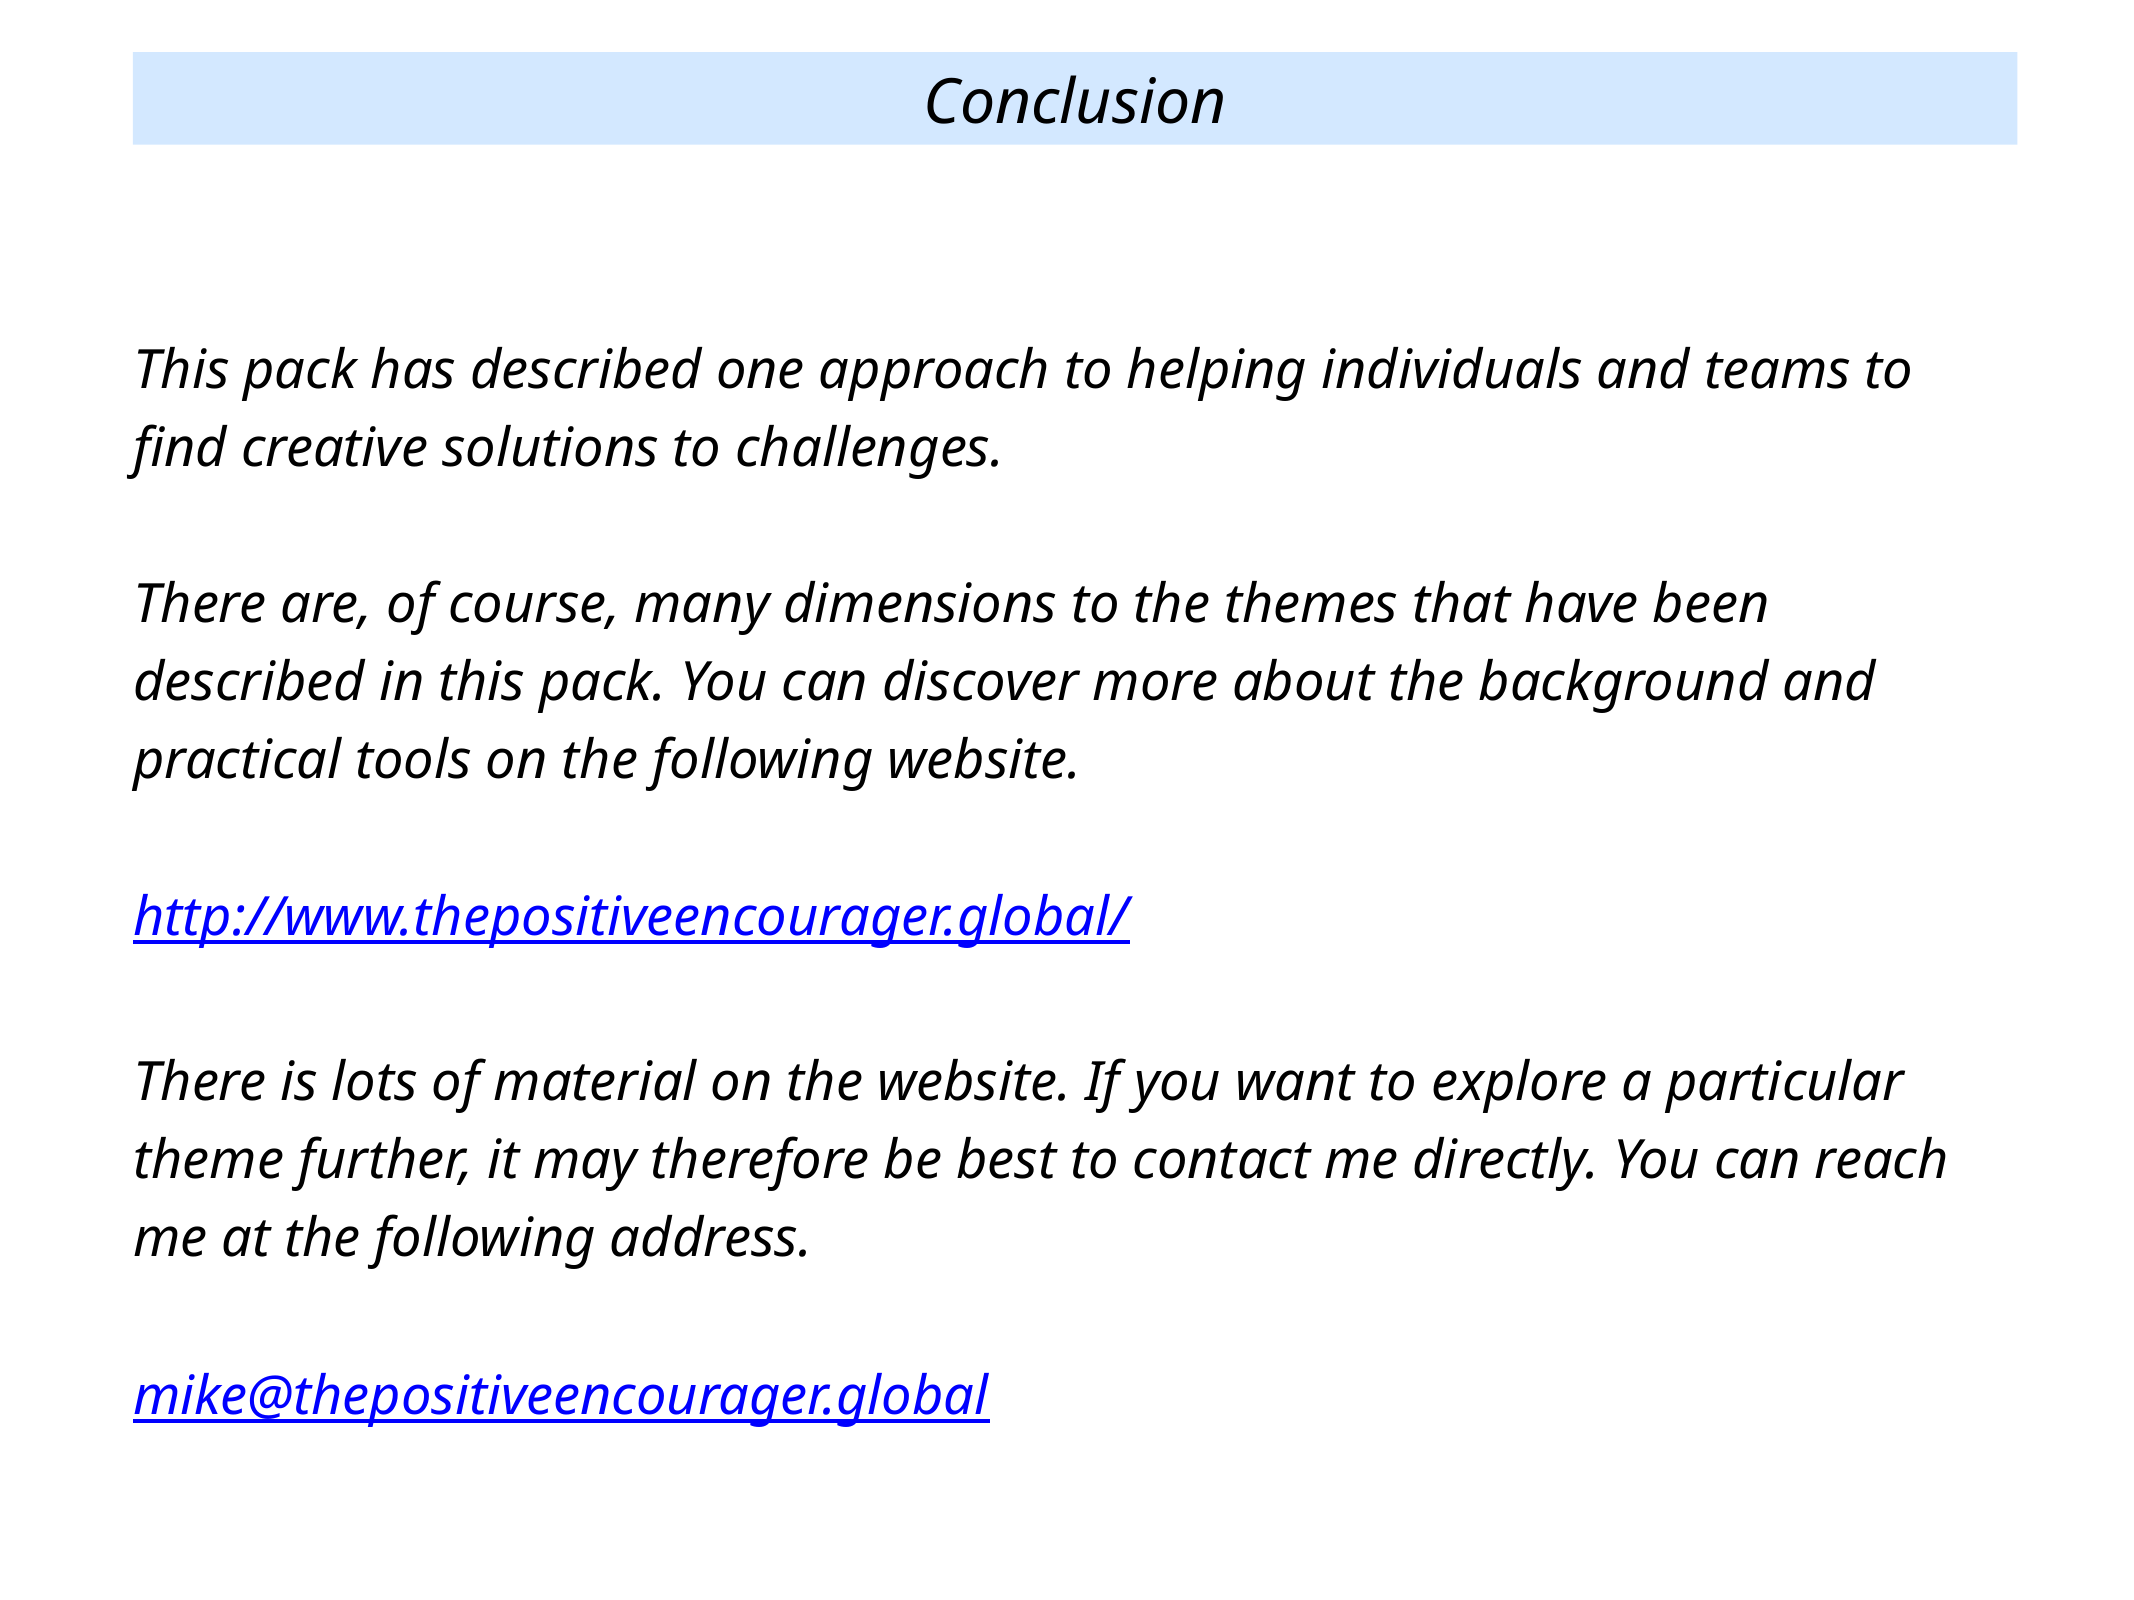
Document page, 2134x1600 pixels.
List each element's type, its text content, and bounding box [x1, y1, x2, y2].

text_box This pack has described one approach to helping individuals and teams to find creative solutions to challenges. There are, of course, many dimensions to the themes that have been described in this pack. You can discover more about the background and practical tools on the following website. http://www.thepositiveencourager.global/ There is lots of material on the website. If you want to explore a particular theme further, it may therefore be best to contact me directly. You can reach me at the following address. mike@thepositiveencourager.global [124, 312, 2009, 1444]
text_box Conclusion [132, 52, 2018, 145]
